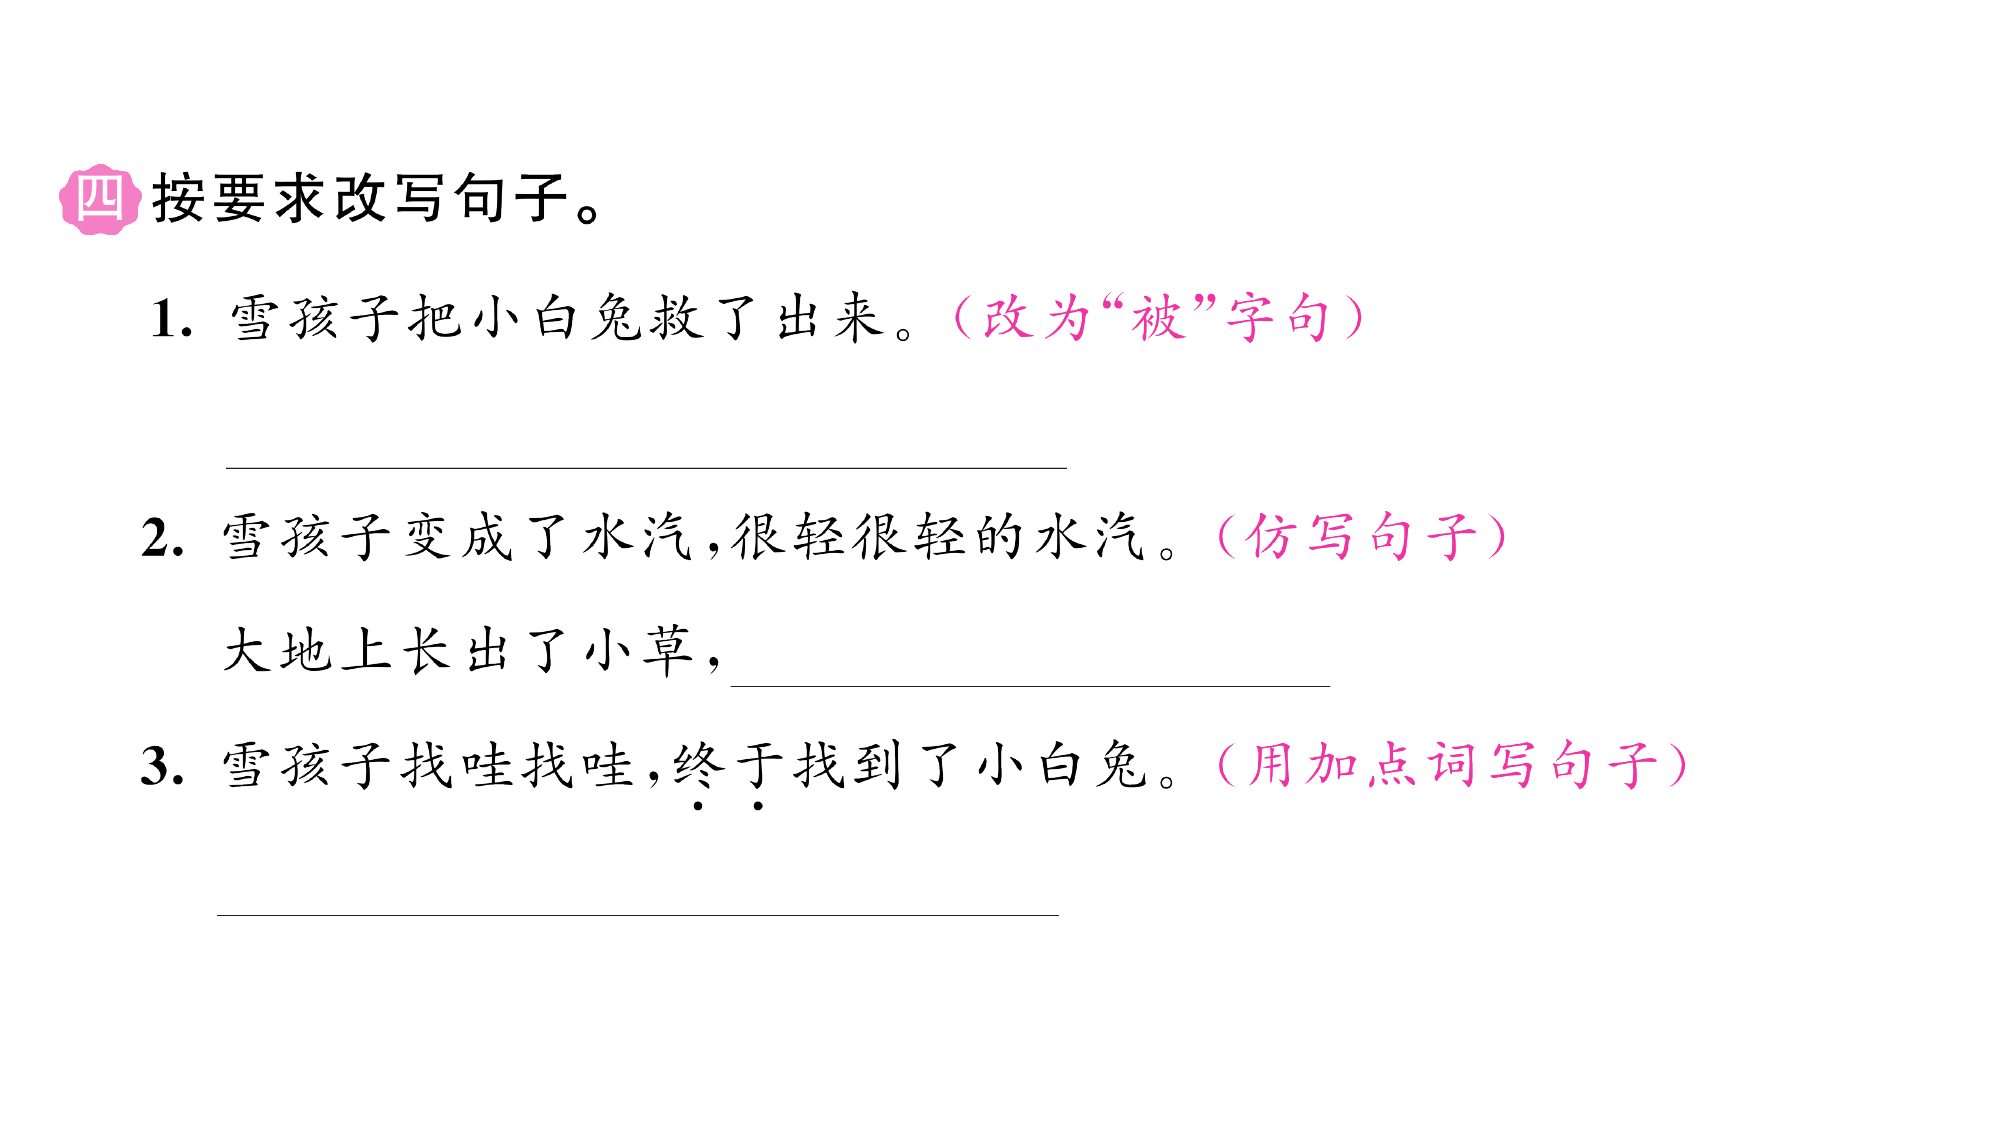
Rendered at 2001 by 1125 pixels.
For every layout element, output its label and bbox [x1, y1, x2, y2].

picture [55, 148, 1945, 934]
